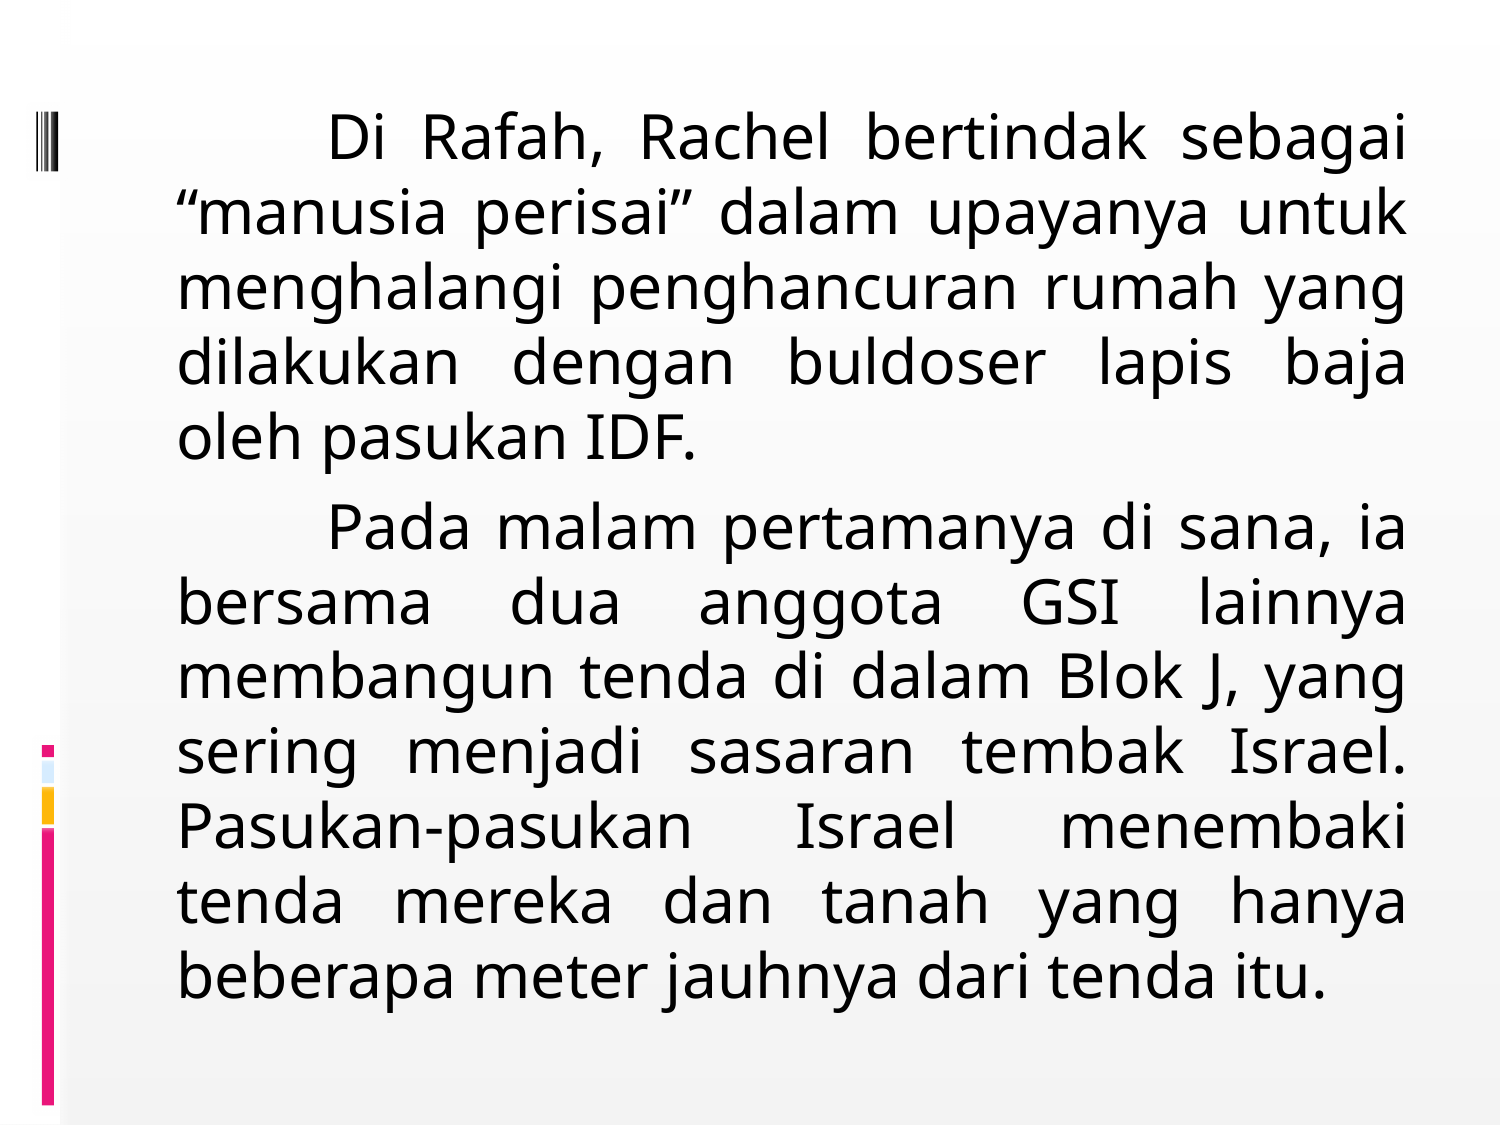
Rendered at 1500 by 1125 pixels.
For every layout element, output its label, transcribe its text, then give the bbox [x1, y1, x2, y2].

list Di Rafah, Rachel bertindak sebagai “manusia perisai” dalam upayanya untuk menghalangi penghancuran rumah yang dilakukan dengan buldoser lapis baja oleh pasukan IDF. Pada malam pertamanya di sana, ia bersama dua anggota GSI lainnya membangun tenda di dalam Blok J, yang sering menjadi sasaran tembak Israel. Pasukan-pasukan Israel menembaki tenda mereka dan tanah yang hanya beberapa meter jauhnya dari tenda itu. [150, 90, 1425, 1043]
